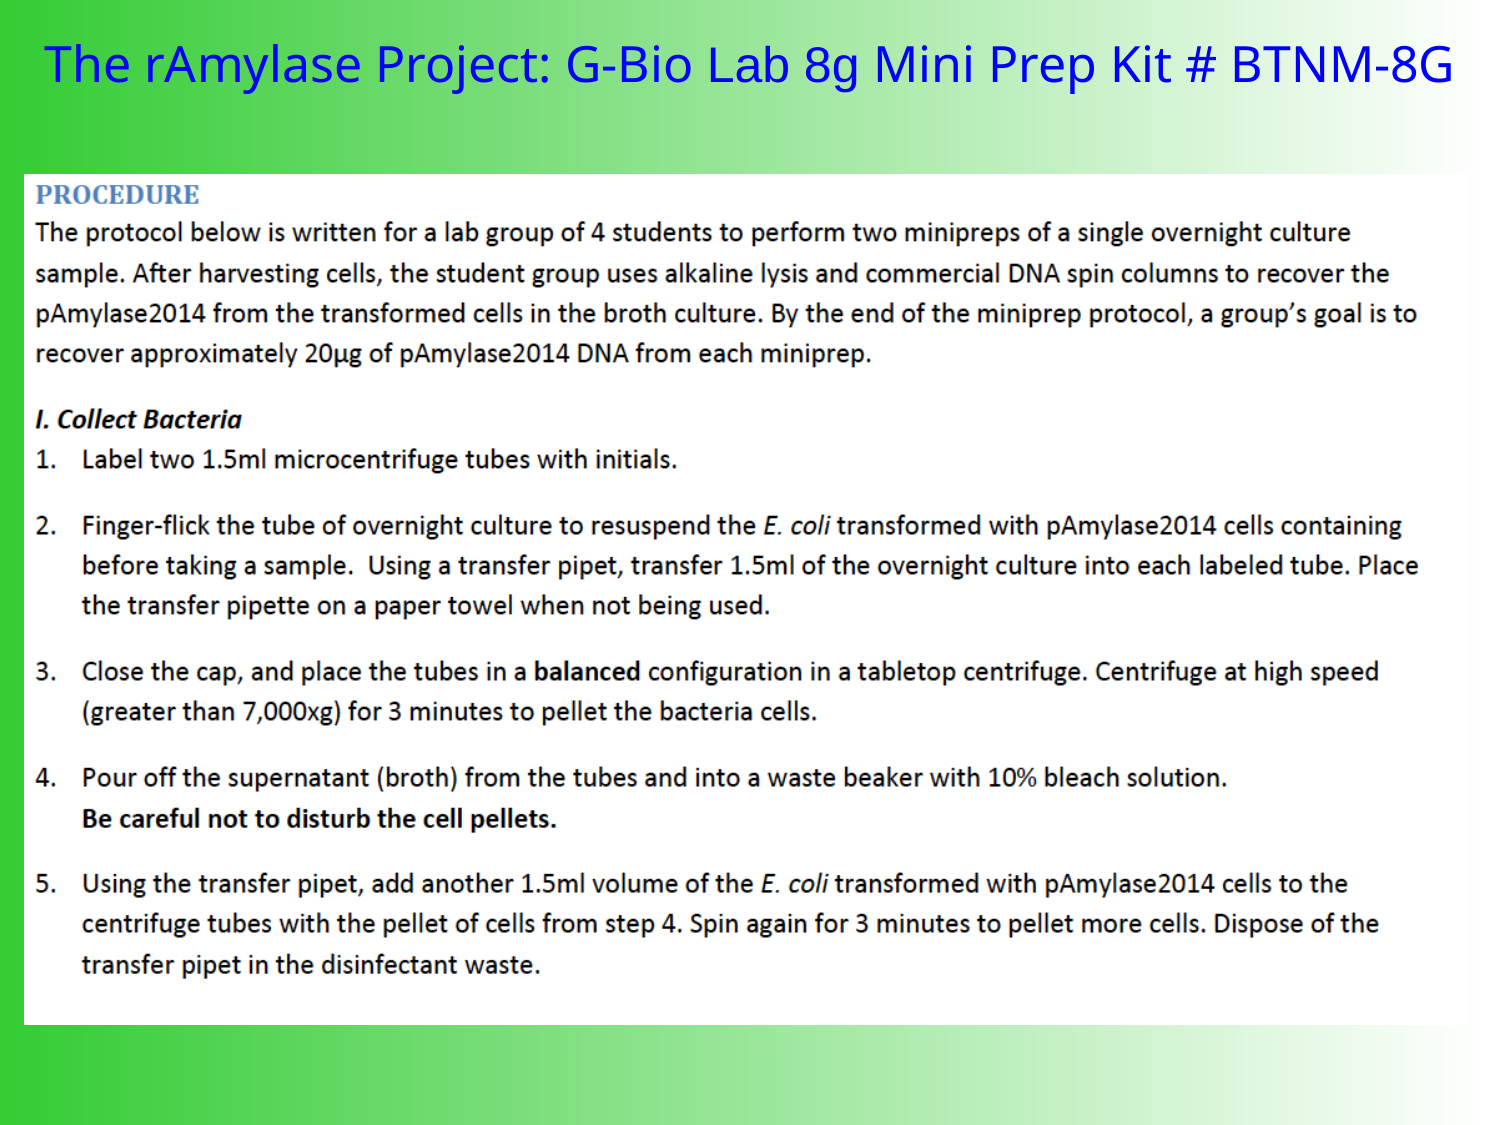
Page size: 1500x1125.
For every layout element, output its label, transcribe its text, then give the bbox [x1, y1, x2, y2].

text_box The rAmylase Project: G-Bio Lab 8g Mini Prep Kit # BTNM-8G [0, 24, 1500, 100]
picture [24, 174, 1469, 1026]
